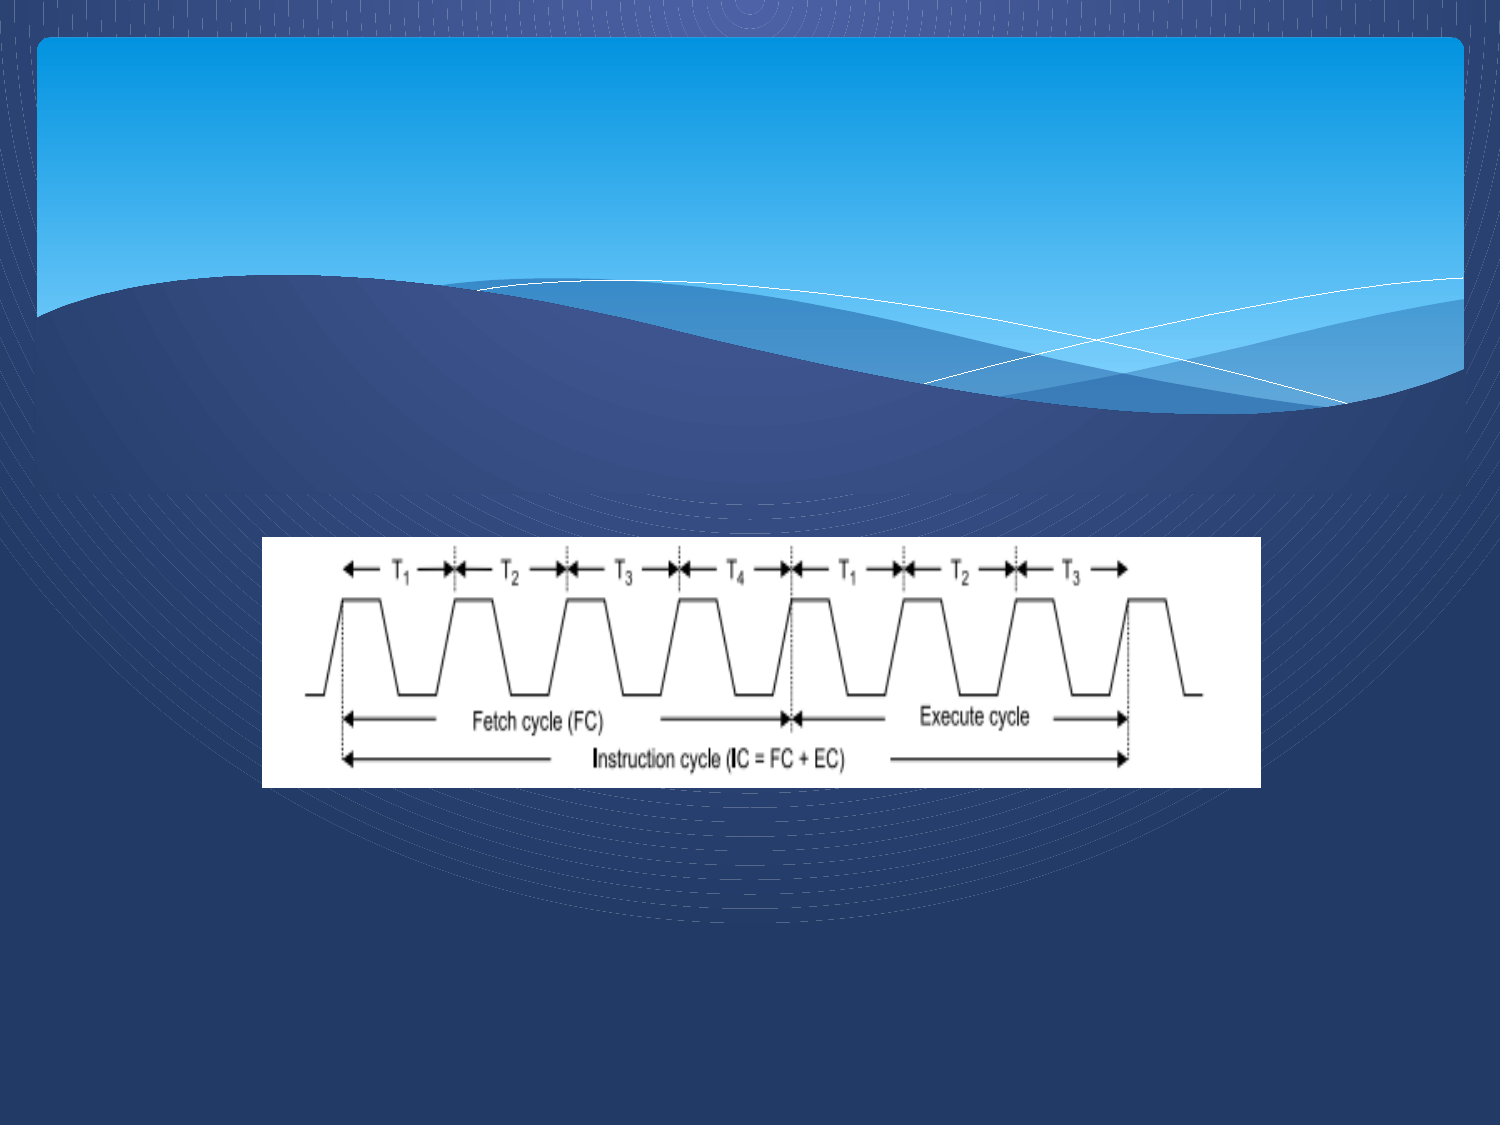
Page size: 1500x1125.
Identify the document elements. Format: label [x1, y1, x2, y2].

picture [262, 537, 1262, 788]
